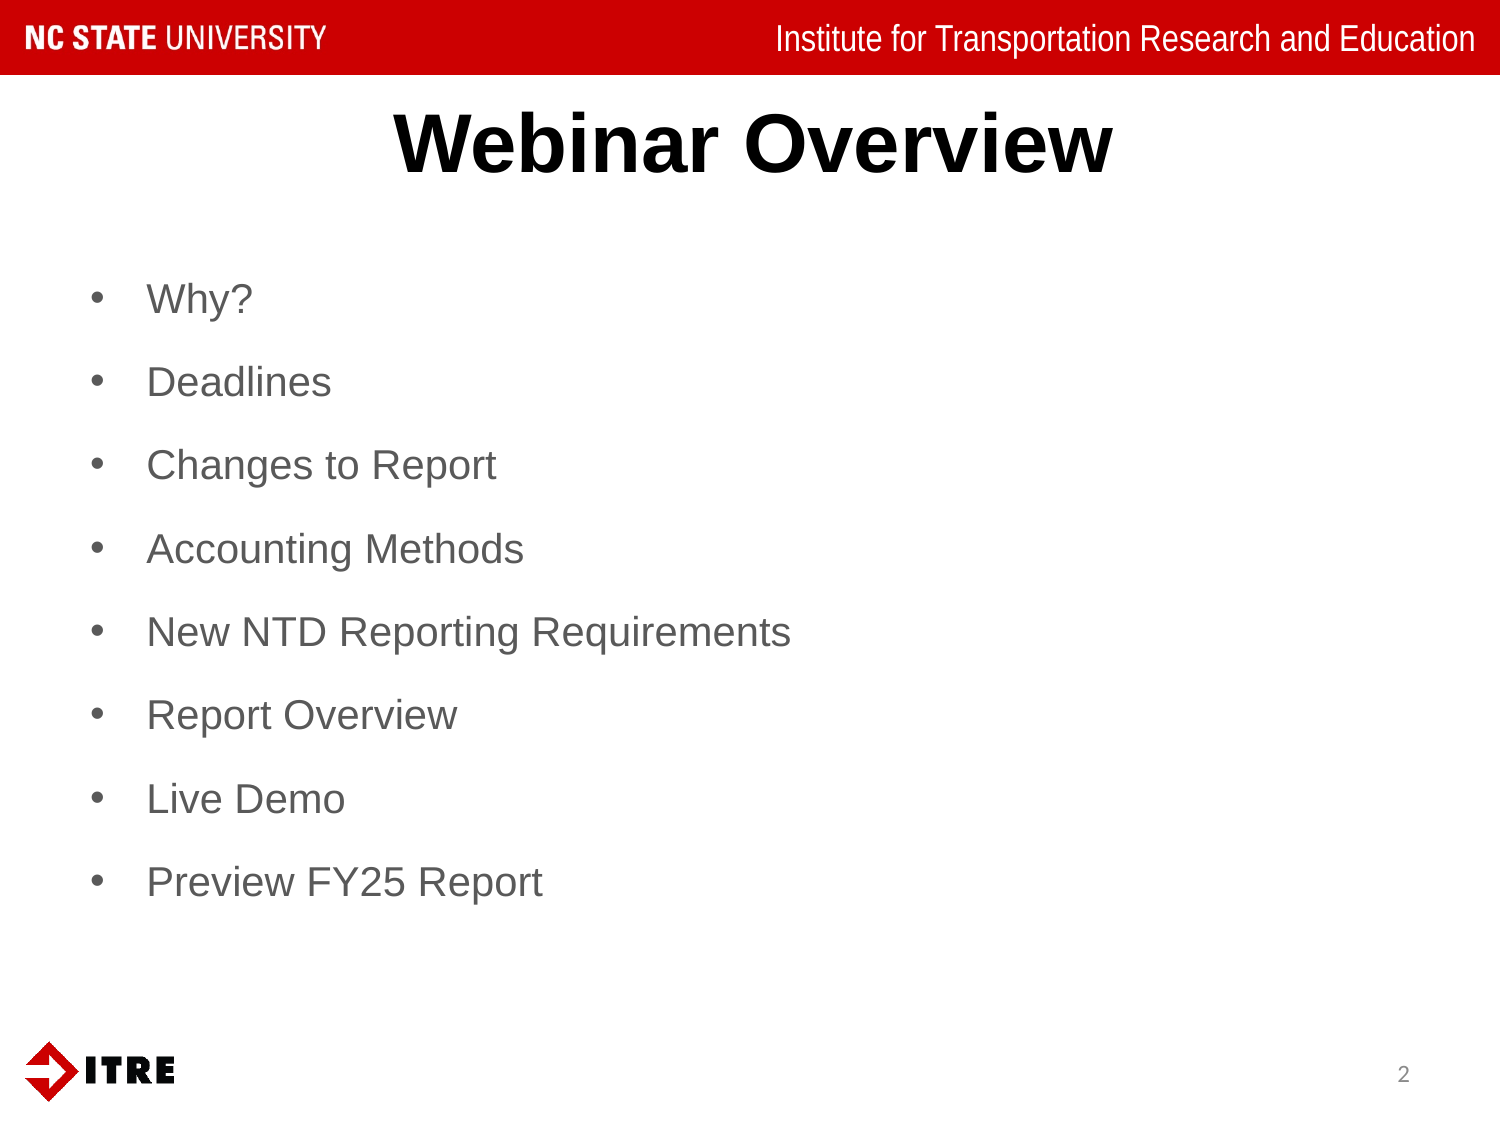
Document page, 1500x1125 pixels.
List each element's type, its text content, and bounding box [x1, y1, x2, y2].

slide_number 2 [1074, 1042, 1425, 1103]
picture [0, 0, 1500, 75]
title Webinar Overview [33, 91, 1474, 187]
list Why? Deadlines Changes to Report Accounting Methods New NTD Reporting Requirements Report Overview Live Demo Preview FY25 Report [75, 239, 1425, 1005]
picture [25, 1041, 174, 1102]
